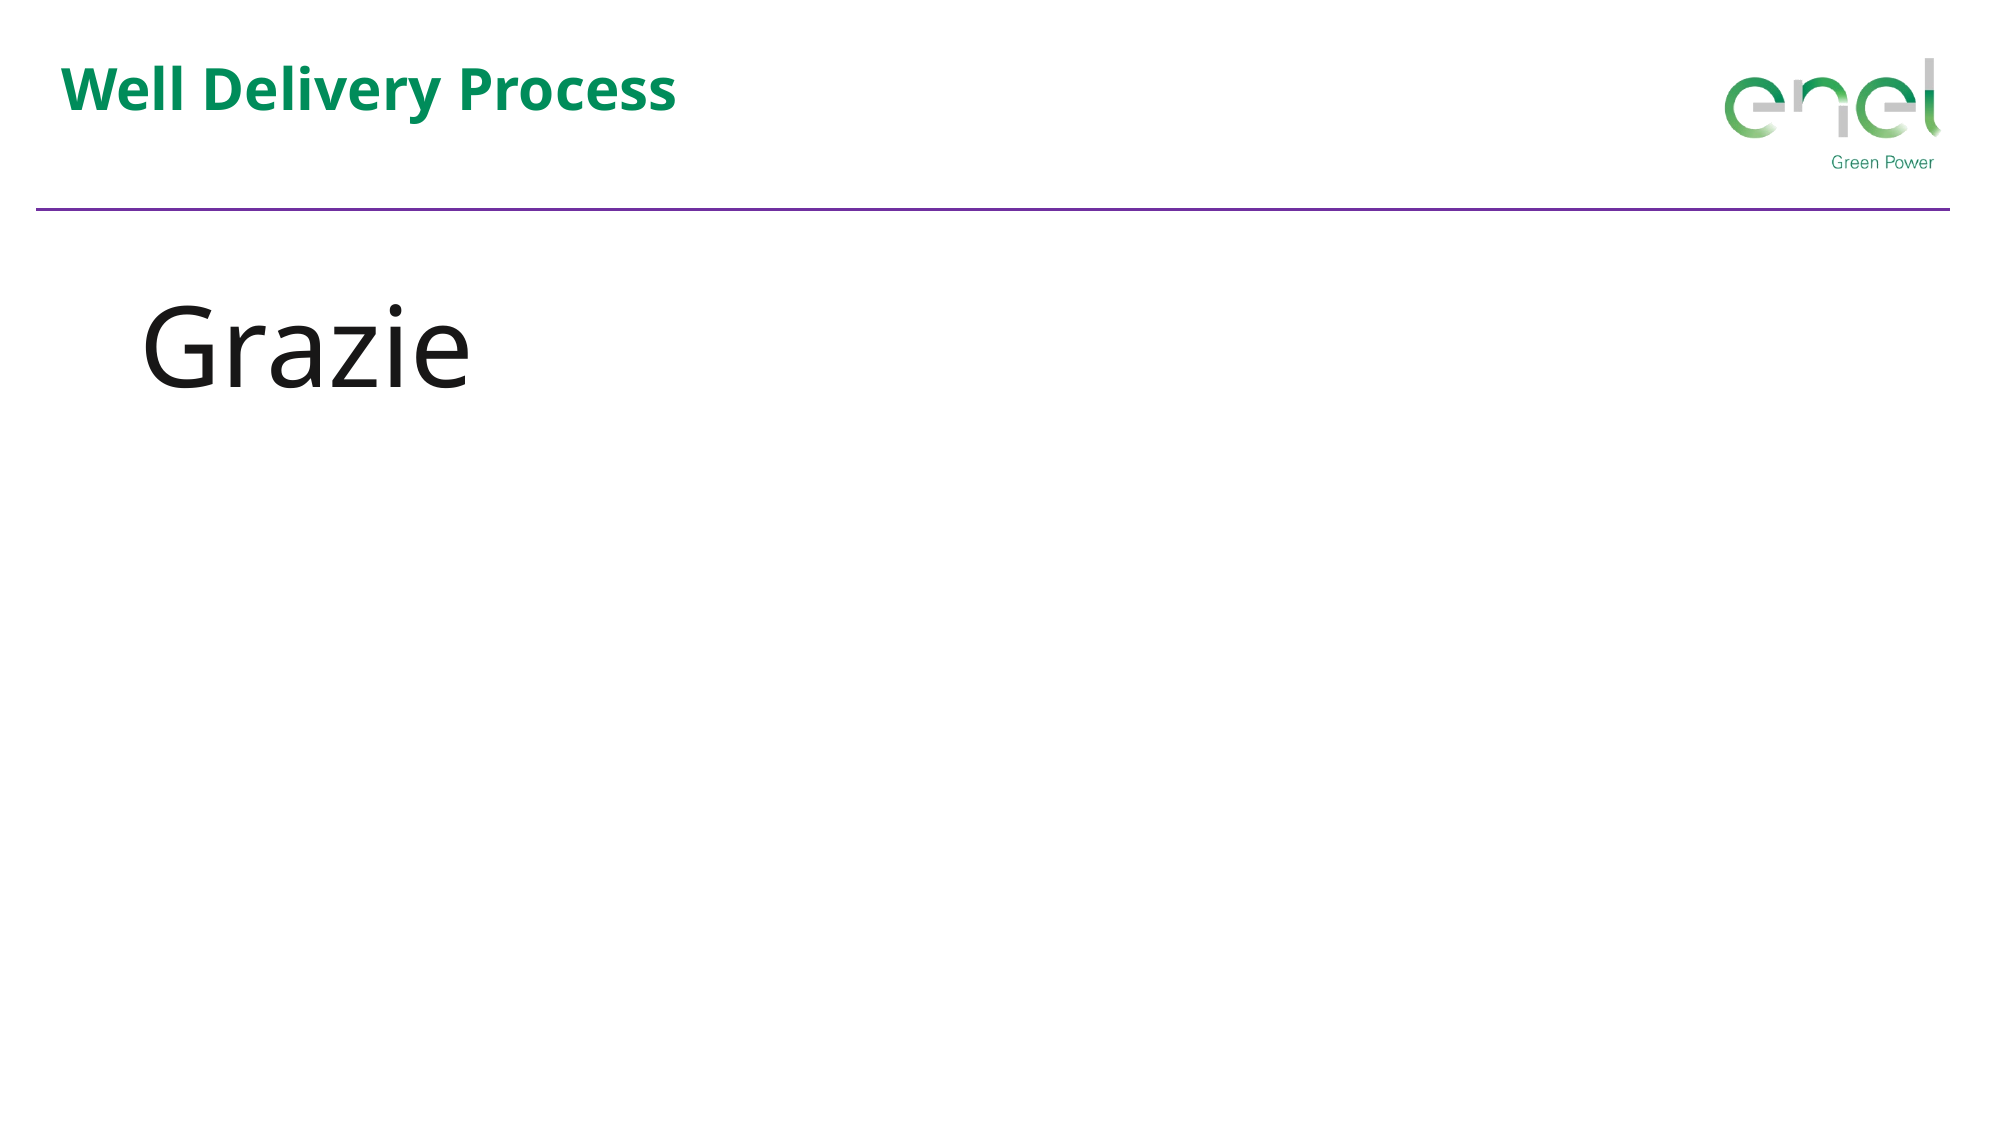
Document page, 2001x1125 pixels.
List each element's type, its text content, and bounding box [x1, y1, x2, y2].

text_box Grazie [124, 282, 1375, 508]
text_box Well Delivery Process [46, 52, 1589, 195]
picture [1722, 58, 1942, 169]
